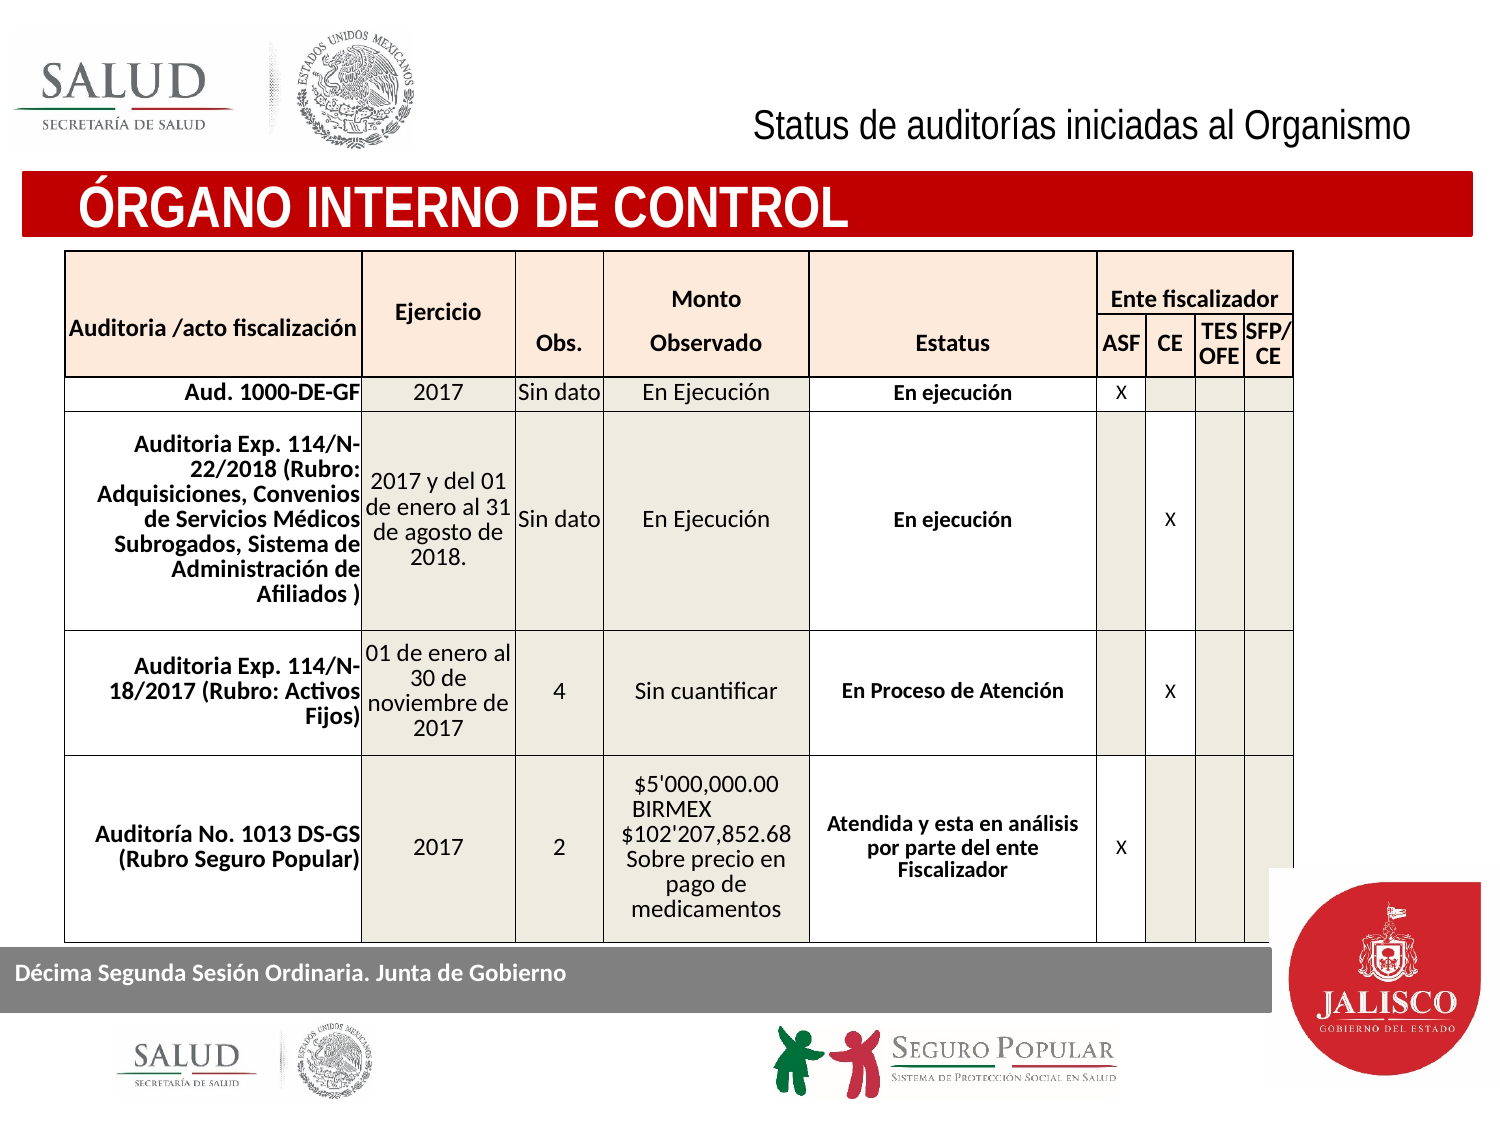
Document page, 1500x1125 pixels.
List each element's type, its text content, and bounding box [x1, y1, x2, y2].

table_cell [1097, 412, 1145, 630]
picture [1269, 868, 1500, 1089]
table_header [66, 252, 361, 283]
table_cell Estatus [810, 314, 1096, 376]
table_cell SFP/CE [1245, 315, 1292, 376]
table_cell TESOFE [1196, 315, 1243, 376]
table_cell Sin dato [516, 378, 603, 411]
table_cell 4 [516, 631, 603, 755]
table_cell 2017 y del 01 de enero al 31 de agosto de 2018. [362, 412, 515, 630]
table_cell En ejecución [810, 412, 1096, 630]
picture [115, 1022, 373, 1099]
table_header Monto [604, 252, 808, 314]
table_cell X [1097, 378, 1145, 411]
table_header [810, 252, 1096, 314]
table_cell En ejecución [810, 378, 1096, 411]
table_cell [1196, 631, 1244, 755]
table_cell En Proceso de Atención [810, 631, 1096, 755]
table_header [516, 252, 603, 314]
table_cell [1245, 412, 1293, 630]
table_cell En Ejecución [604, 412, 809, 630]
table_cell 01 de enero al 30 de noviembre de 2017 [362, 631, 515, 755]
table_cell X [1097, 756, 1145, 942]
picture [773, 1026, 1117, 1099]
table_cell [1146, 756, 1195, 942]
table_cell [1146, 378, 1195, 411]
table_cell Auditoria Exp. 114/N-22/2018 (Rubro: Adquisiciones, Convenios de Servicios Médicos Subrogados, Sistema de Administración de Afiliados ) [65, 412, 361, 630]
table_cell Auditoria Exp. 114/N-18/2017 (Rubro: Activos Fijos) [65, 631, 361, 755]
table_cell Atendida y esta en análisis por parte del ente Fiscalizador [810, 756, 1096, 942]
picture [13, 30, 415, 150]
table_cell Auditoria /acto fiscalización [66, 283, 361, 376]
table_cell Aud. 1000-DE-GF [65, 378, 361, 411]
table_cell Sin cuantificar [604, 631, 809, 755]
table_cell [1196, 378, 1244, 411]
text_box ÓRGANO INTERNO DE CONTROL [22, 171, 1473, 237]
table_cell [1245, 378, 1293, 411]
table_cell [1097, 631, 1145, 755]
text_box Décima Segunda Sesión Ordinaria. Junta de Gobierno [0, 947, 1264, 1013]
table_cell $5'000,000.00 BIRMEX $102'207,852.68 Sobre precio en pago de medicamentos [604, 756, 809, 942]
table_cell Sin dato [516, 412, 603, 630]
table_cell CE [1147, 315, 1194, 376]
table_cell En Ejecución [604, 378, 809, 411]
table_header Ejercicio [363, 252, 515, 376]
table_cell Auditoría No. 1013 DS-GS (Rubro Seguro Popular) [65, 756, 361, 942]
table_cell 2017 [362, 378, 515, 411]
table_cell 2017 [362, 756, 515, 942]
table_cell Obs. [516, 314, 603, 376]
table_header Ente fiscalizador [1098, 252, 1292, 313]
table_cell Observado [604, 314, 808, 376]
text_box Status de auditorías iniciadas al Organismo [738, 90, 1472, 155]
table_cell 2 [516, 756, 603, 942]
table_cell [1245, 631, 1293, 755]
table_cell [1196, 412, 1244, 630]
table_cell [1245, 756, 1293, 942]
table_cell X [1146, 631, 1195, 755]
table_cell [1196, 756, 1244, 942]
table_cell ASF [1098, 315, 1145, 376]
table_cell X [1146, 412, 1195, 630]
